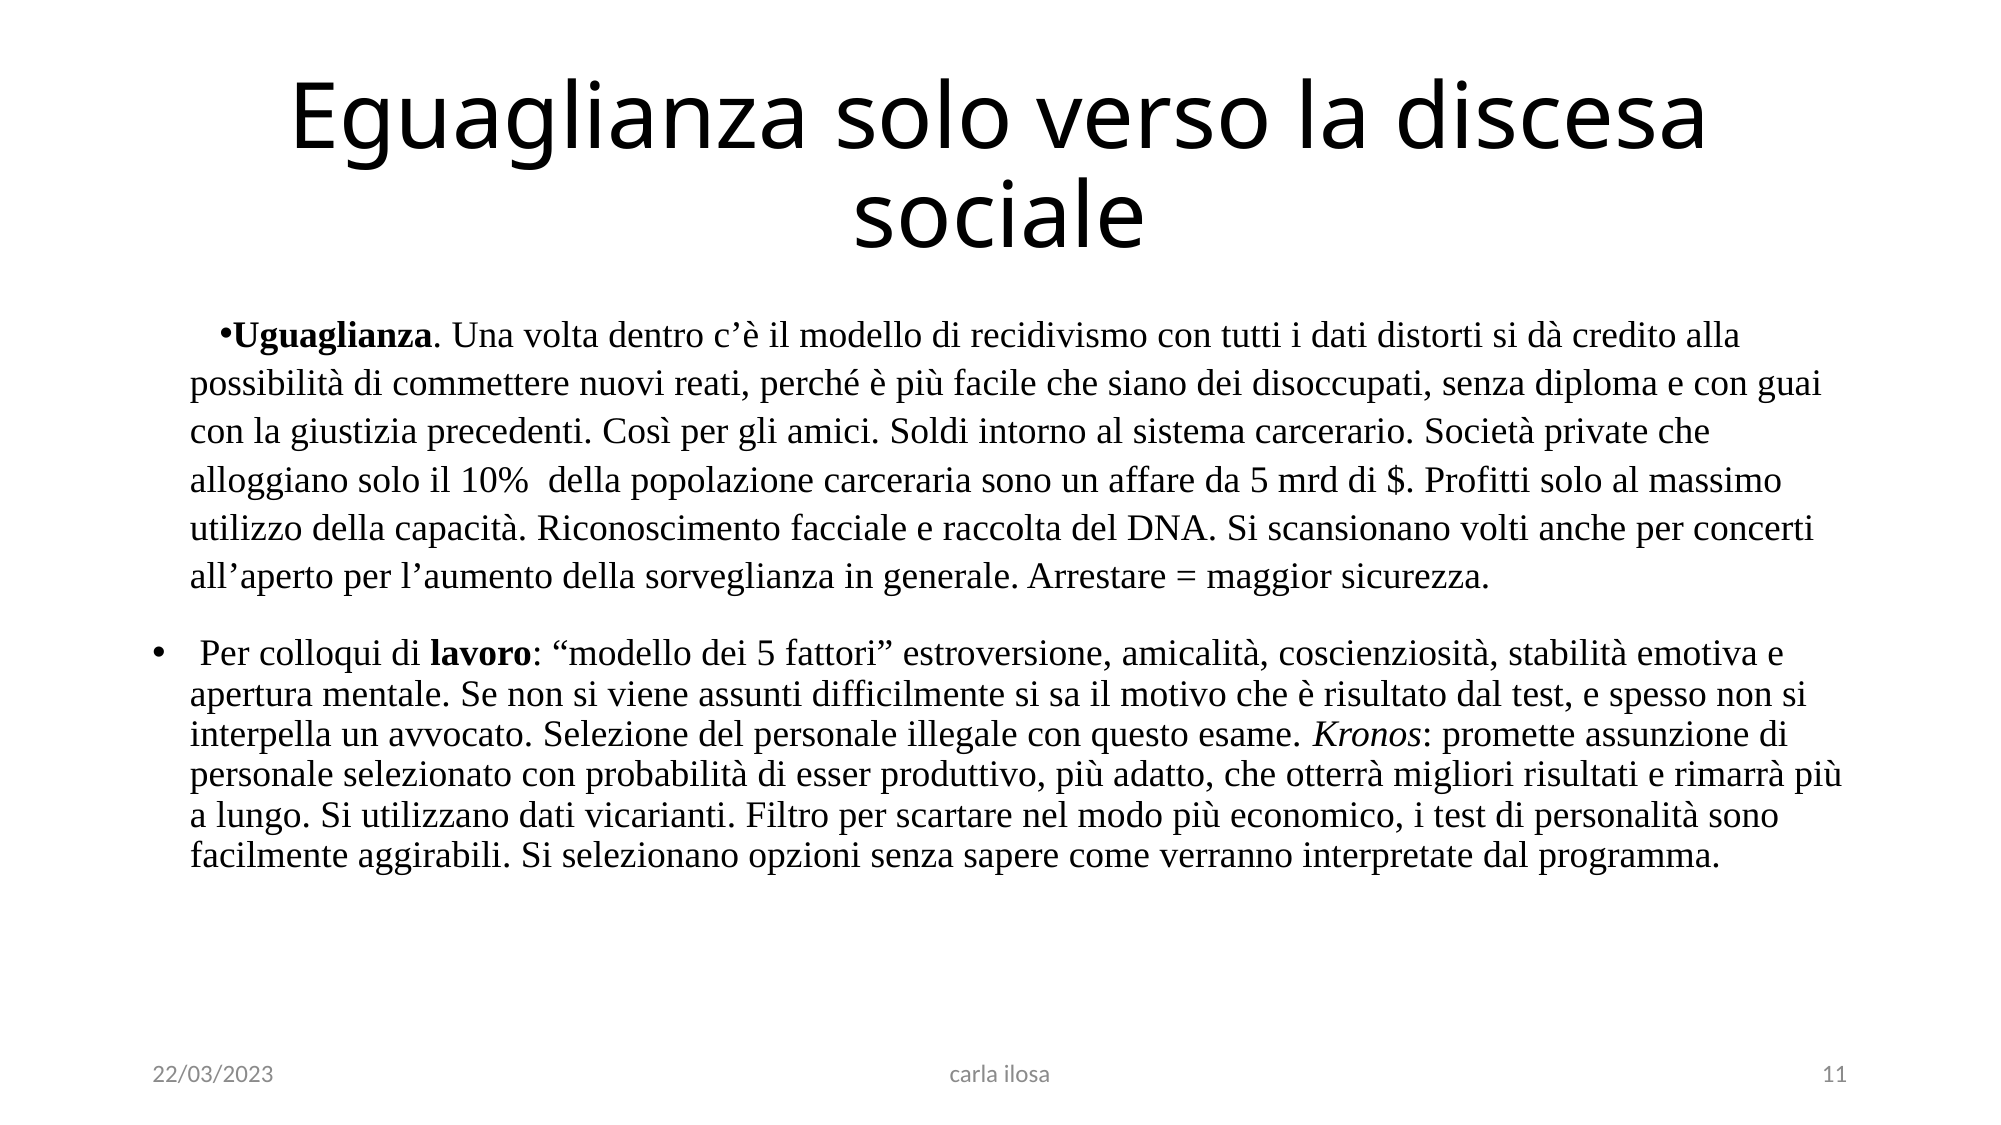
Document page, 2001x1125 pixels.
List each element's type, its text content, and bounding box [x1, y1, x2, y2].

slide_number 11 [1412, 1042, 1863, 1103]
list Uguaglianza. Una volta dentro c’è il modello di recidivismo con tutti i dati distorti si dà credito alla possibilità di commettere nuovi reati, perché è più facile che siano dei disoccupati, senza diploma e con guai con la giustizia precedenti. Così per gli amici. Soldi intorno al sistema carcerario. Società private che alloggiano solo il 10% della popolazione carceraria sono un affare da 5 mrd di $. Profitti solo al massimo utilizzo della capacità. Riconoscimento facciale e raccolta del DNA. Si scansionano volti anche per concerti all’aperto per l’aumento della sorveglianza in generale. Arrestare = maggior sicurezza. Per colloqui di lavoro: “modello dei 5 fattori” estroversione, amicalità, coscienziosità, stabilità emotiva e apertura mentale. Se non si viene assunti difficilmente si sa il motivo che è risultato dal test, e spesso non si interpella un avvocato. Selezione del personale illegale con questo esame. Kronos: promette assunzione di personale selezionato con probabilità di esser produttivo, più adatto, che otterrà migliori risultati e rimarrà più a lungo. Si utilizzano dati vicarianti. Filtro per scartare nel modo più economico, i test di personalità sono facilmente aggirabili. Si selezionano opzioni senza sapere come verranno interpretate dal programma. [137, 299, 1863, 1014]
footer carla ilosa [662, 1042, 1338, 1103]
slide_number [137, 1042, 588, 1103]
title Eguaglianza solo verso la discesa sociale [137, 59, 1863, 278]
